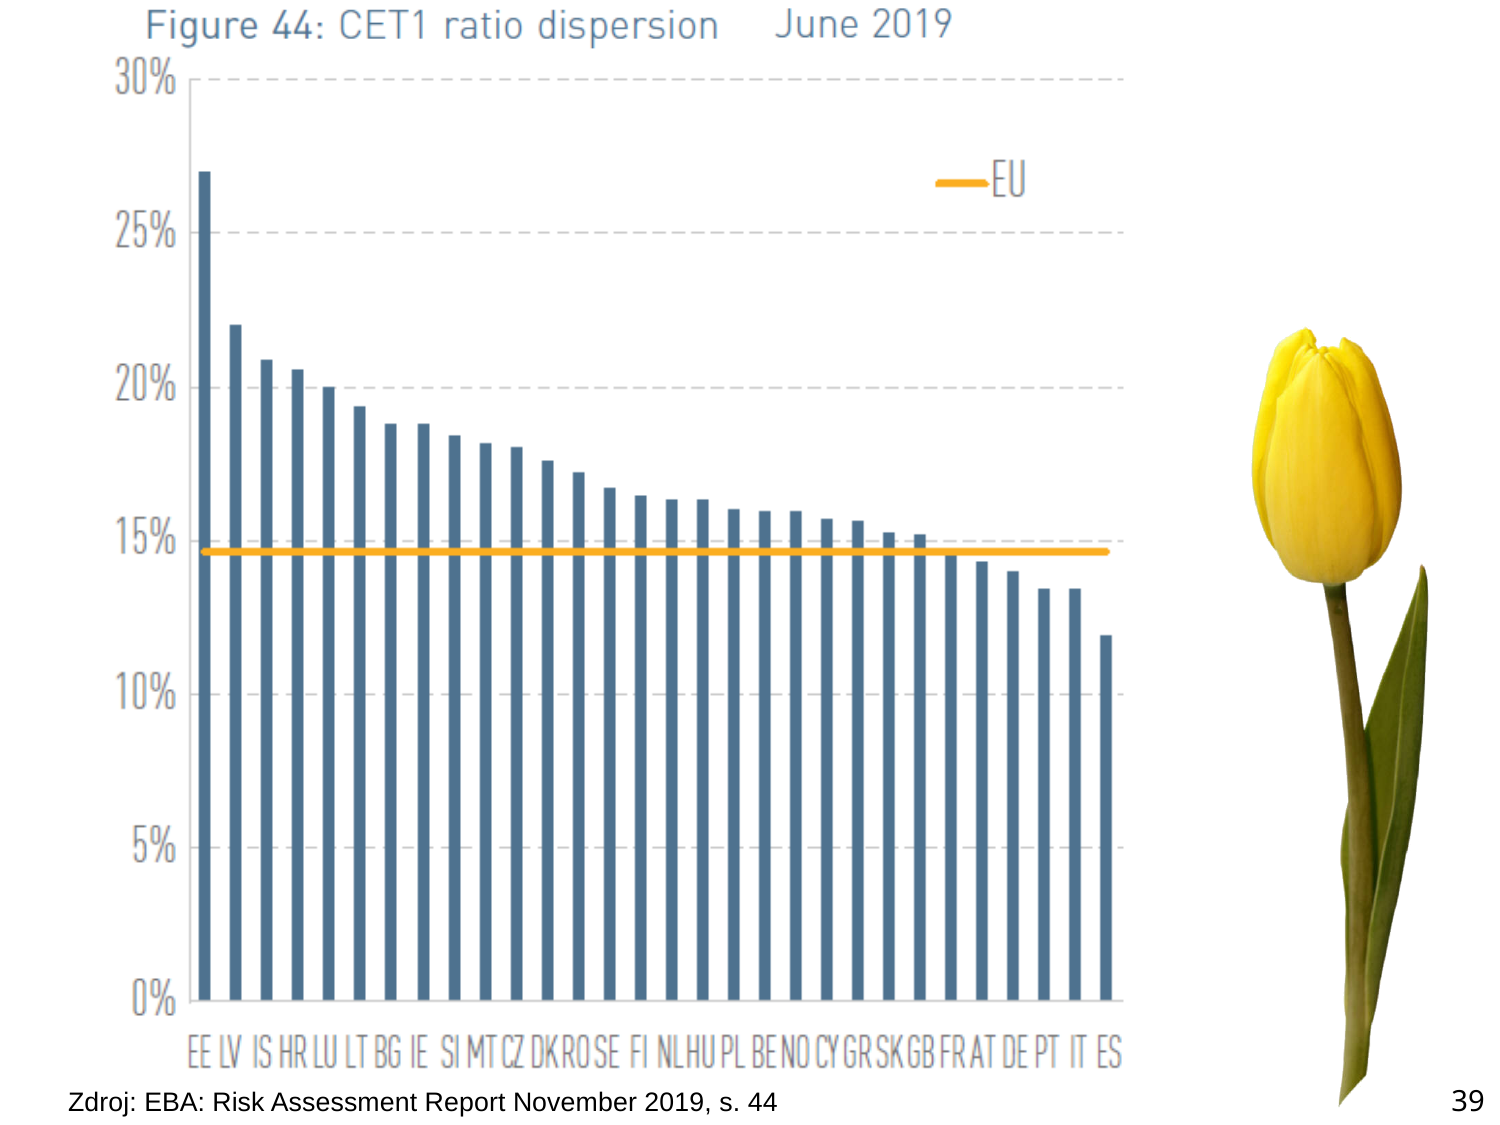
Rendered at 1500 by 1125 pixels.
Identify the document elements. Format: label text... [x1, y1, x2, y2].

text_box Zdroj: EBA: Risk Assessment Report November 2019, s. 44 [53, 1077, 1341, 1125]
picture [1187, 312, 1500, 1074]
slide_number 39 [1157, 1074, 1500, 1125]
picture [111, 0, 1153, 1078]
